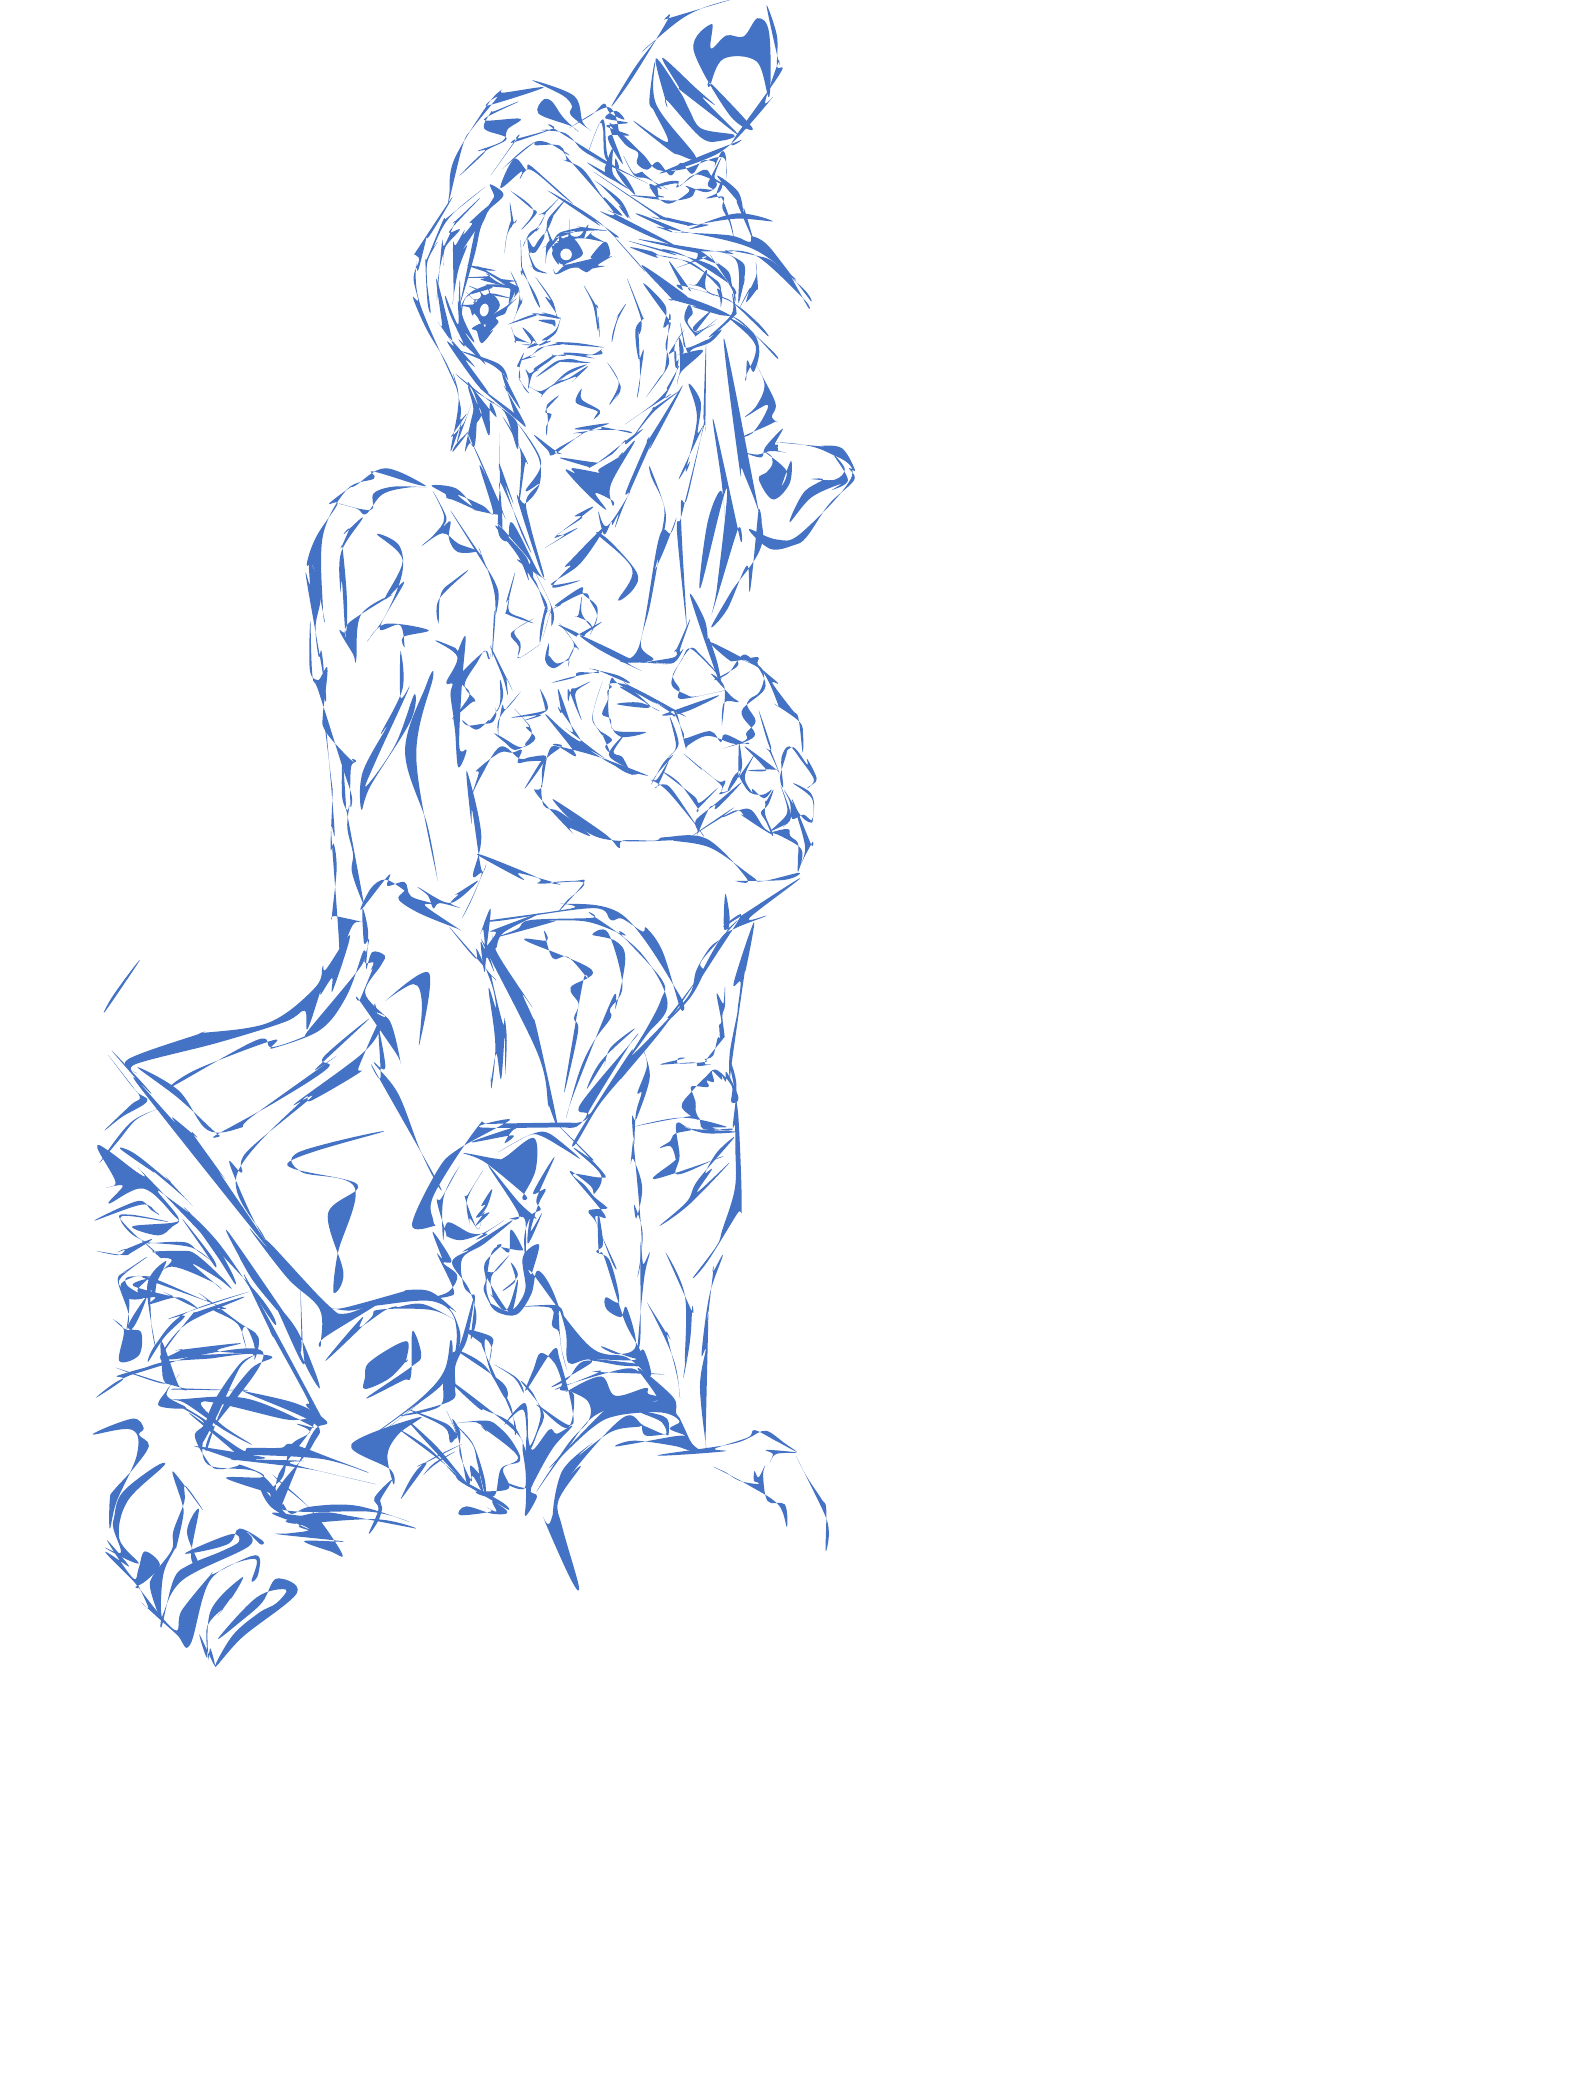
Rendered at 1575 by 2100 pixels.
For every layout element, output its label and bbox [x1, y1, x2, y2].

text_box [94, 1385, 109, 1399]
text_box [96, 1143, 109, 1171]
text_box [103, 1550, 109, 1559]
text_box [95, 1249, 109, 1255]
text_box [102, 1000, 109, 1015]
text_box [97, 1158, 103, 1165]
text_box [90, 1425, 109, 1436]
text_box [93, 1211, 109, 1222]
picture [109, 0, 1466, 2100]
text_box [103, 1124, 109, 1133]
